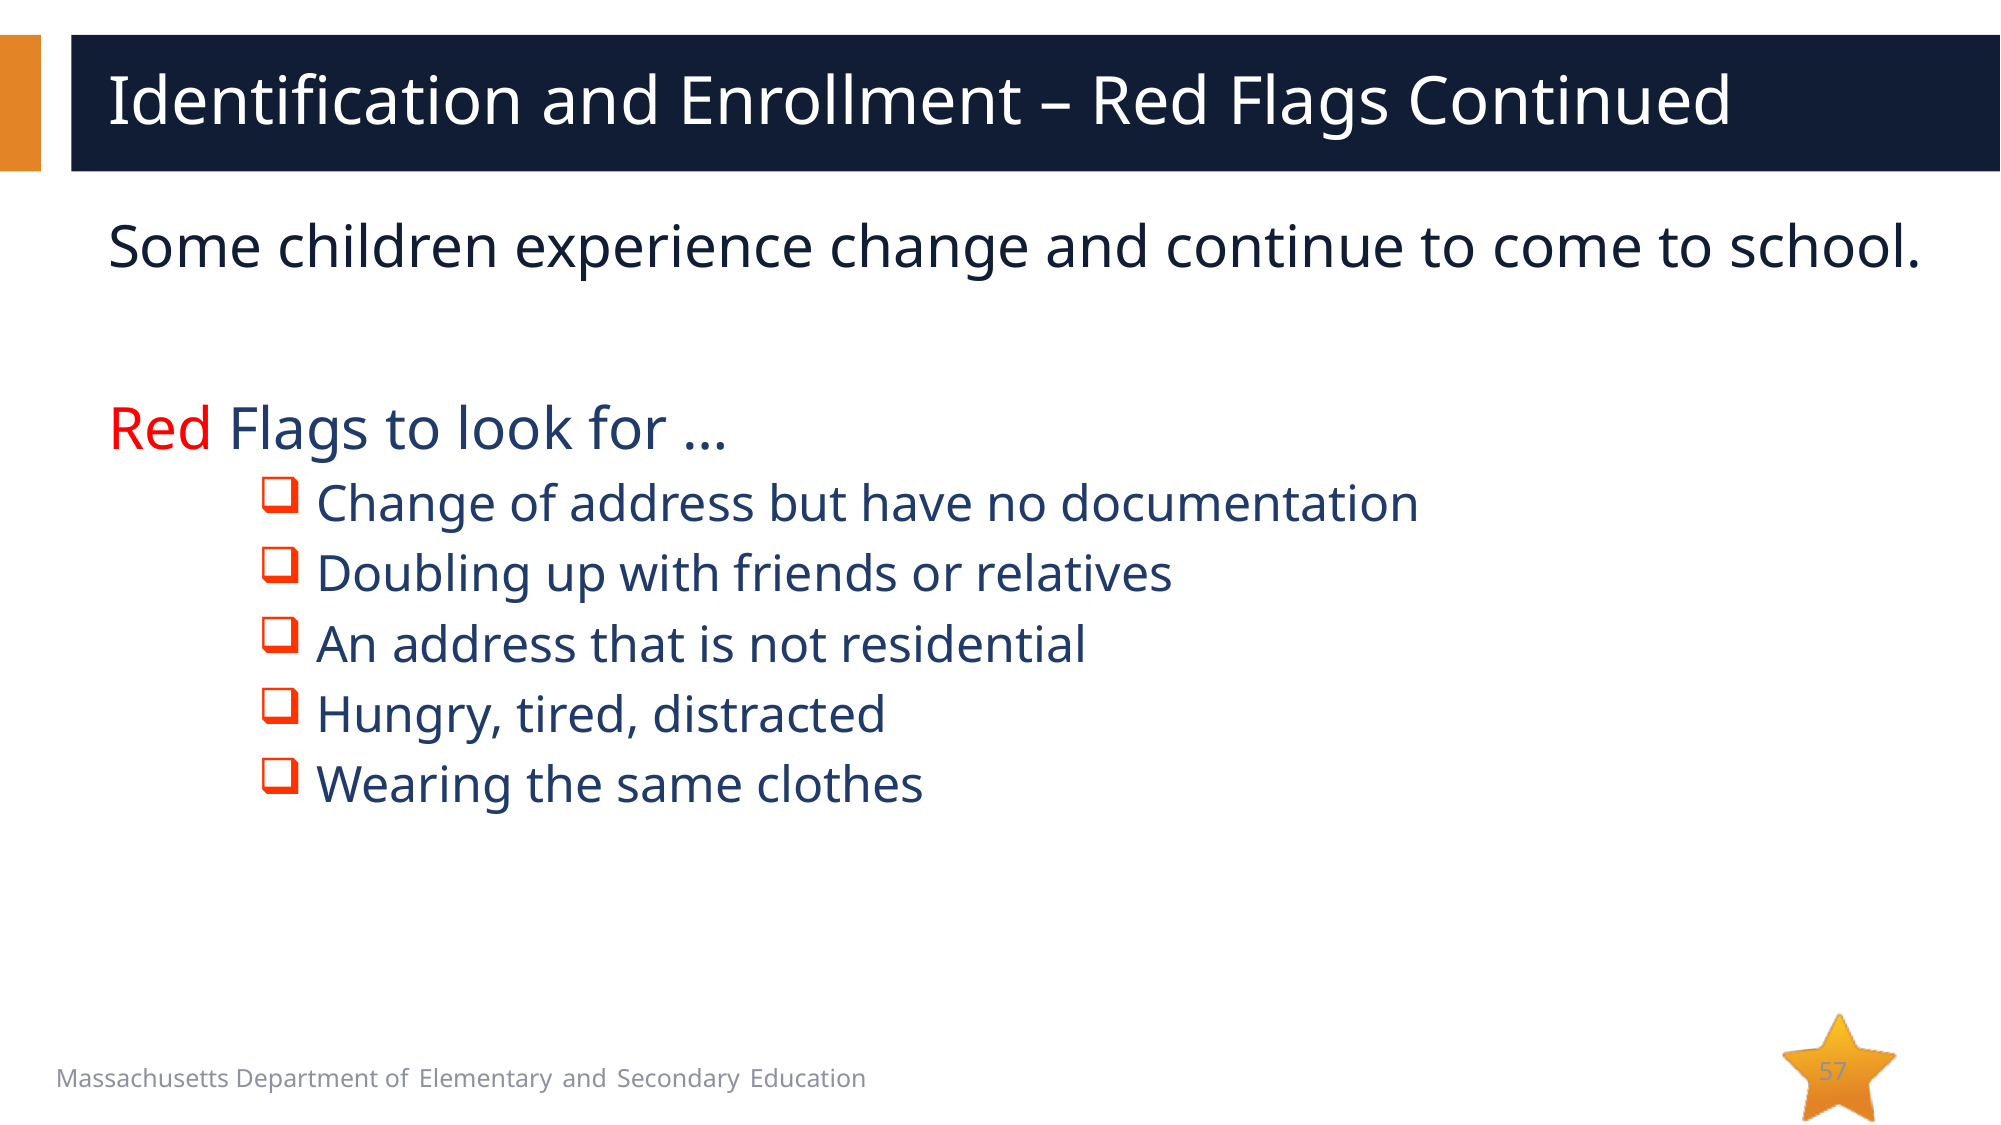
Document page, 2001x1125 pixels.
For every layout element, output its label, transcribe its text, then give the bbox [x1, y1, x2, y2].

title Identification and Enrollment – Red Flags Continued [93, 47, 1878, 159]
picture [1775, 1031, 1909, 1125]
slide_number 57 [1412, 1042, 1863, 1103]
list Some children experience change and continue to come to school. Red Flags to look for … Change of address but have no documentation Doubling up with friends or relatives An address that is not residential Hungry, tired, distracted Wearing the same clothes [93, 201, 1959, 1031]
